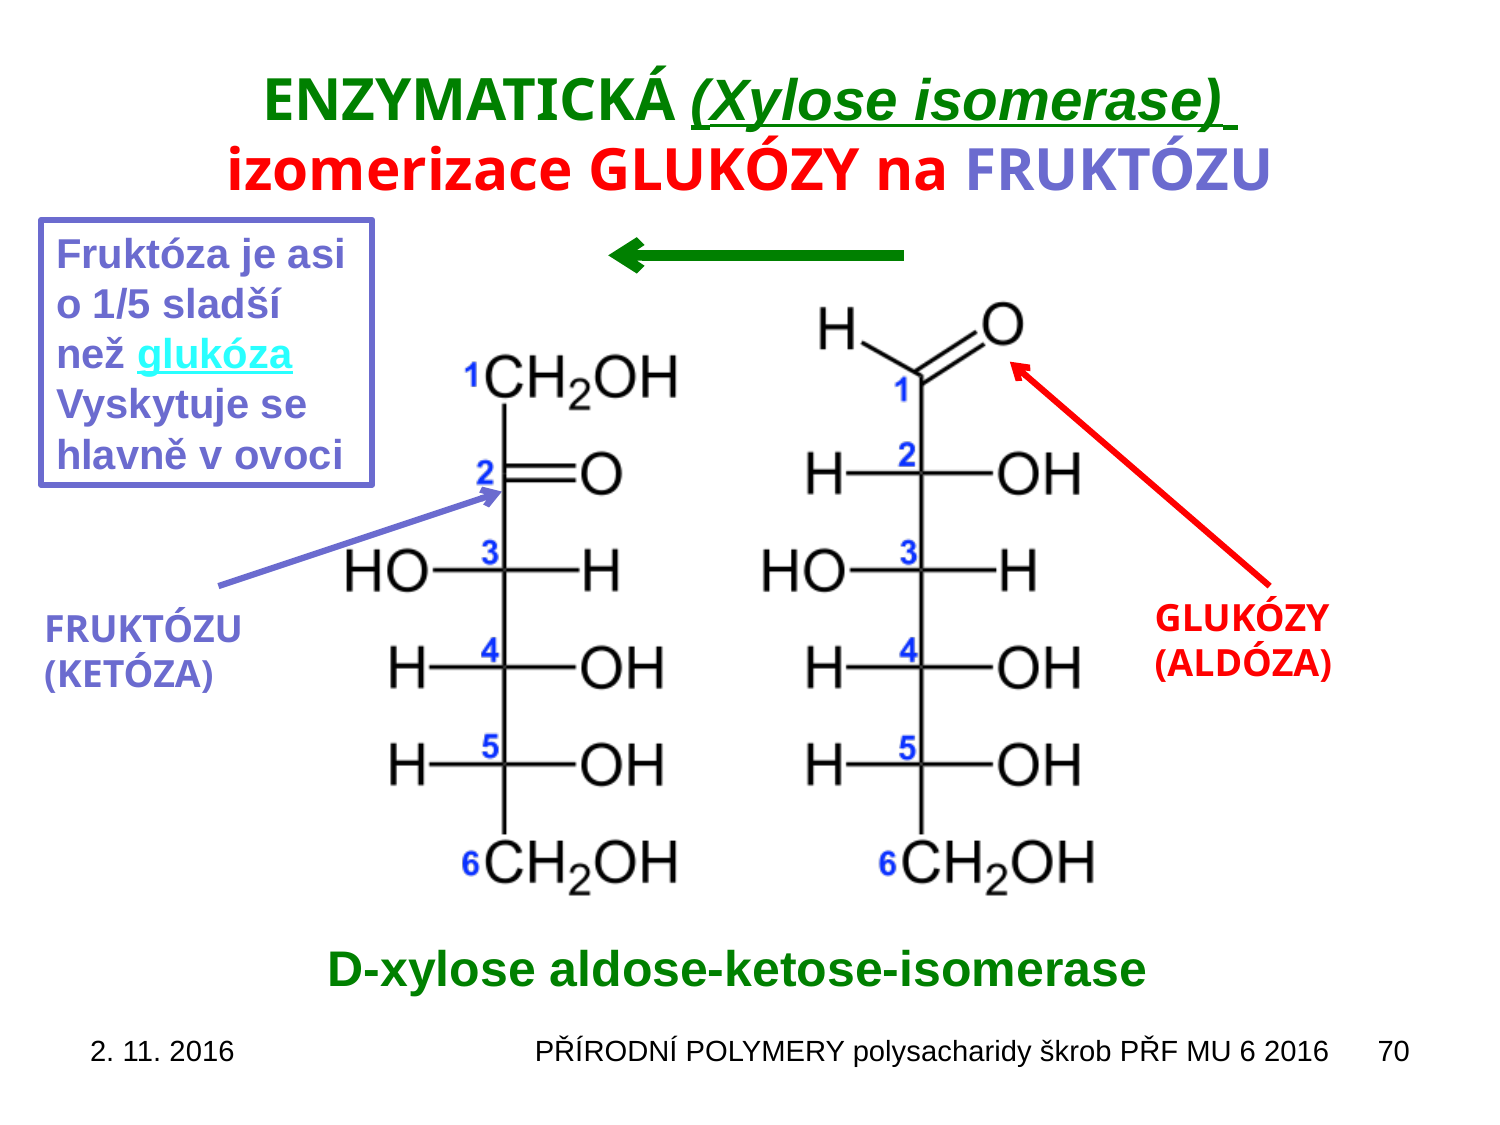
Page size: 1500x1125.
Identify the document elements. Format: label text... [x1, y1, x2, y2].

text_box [1009, 361, 1270, 587]
text_box GLUKÓZY (ALDÓZA) [1139, 586, 1400, 691]
slide_number 70 [1074, 1024, 1426, 1103]
title Enzymatická (Xylose isomerase) izomerizace GLUKÓZY na FRUKTÓZU [74, 44, 1426, 221]
slide_number 2. 11. 2016 [74, 1024, 426, 1103]
text_box FRUKTÓZU (KETÓZA) [29, 597, 313, 703]
text_box Fruktóza je asi o 1/5 sladší než glukóza Vyskytuje se hlavně v ovoci [41, 219, 372, 485]
footer PŘÍRODNÍ POLYMERY polysacharidy škrob PŘF MU 6 2016 [512, 1024, 1074, 1103]
picture [336, 290, 1103, 902]
text_box D-xylose aldose-ketose-isomerase [312, 928, 1164, 1004]
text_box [218, 491, 503, 587]
